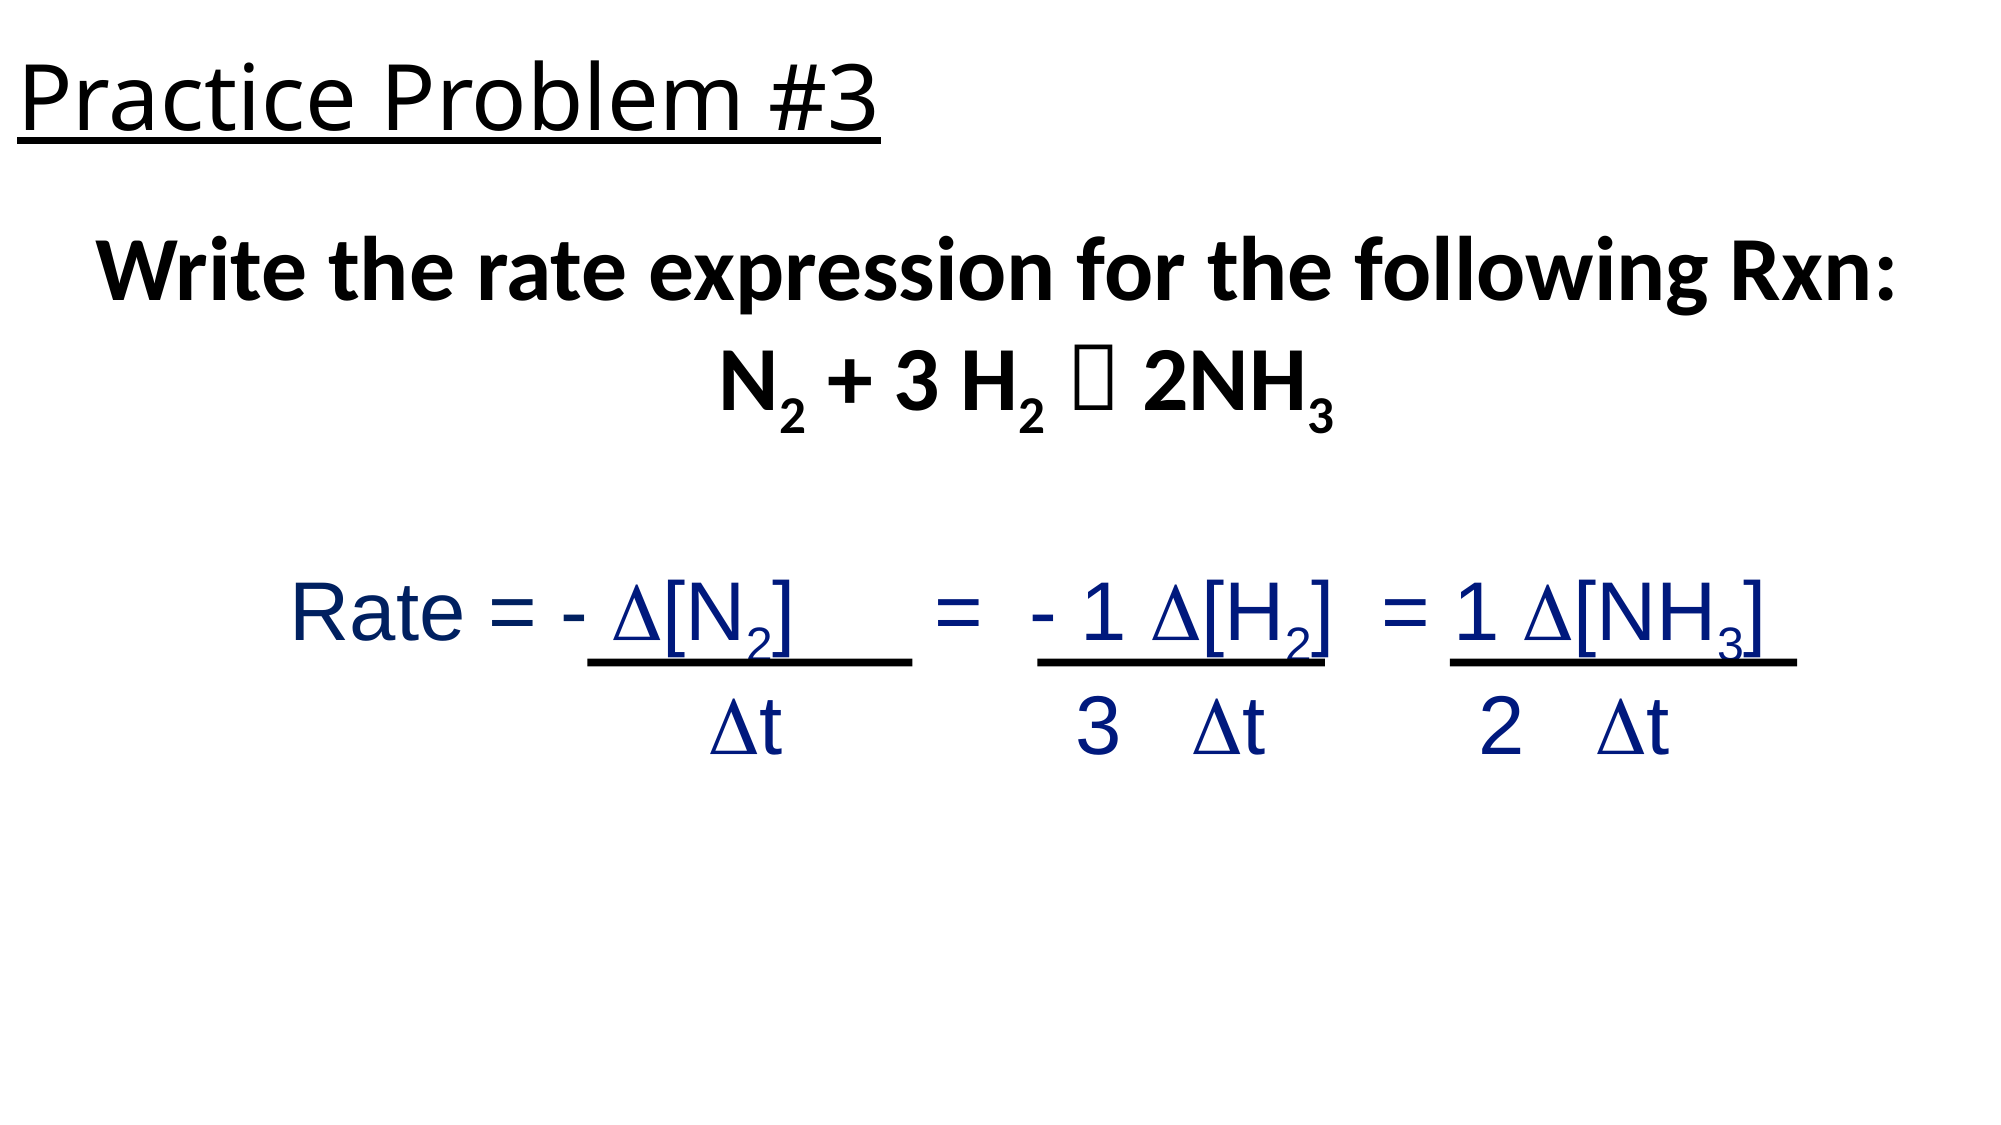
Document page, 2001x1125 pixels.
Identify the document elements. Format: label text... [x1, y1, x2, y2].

title Practice Problem #3 [2, 0, 1503, 188]
text_box Write the rate expression for the following Rxn: N2 + 3 H2  2NH3 [42, 214, 1953, 441]
text_box Rate = - [N2] = - 1 [H2] = 1 [NH3] t 3 t 2 t [274, 549, 1850, 779]
